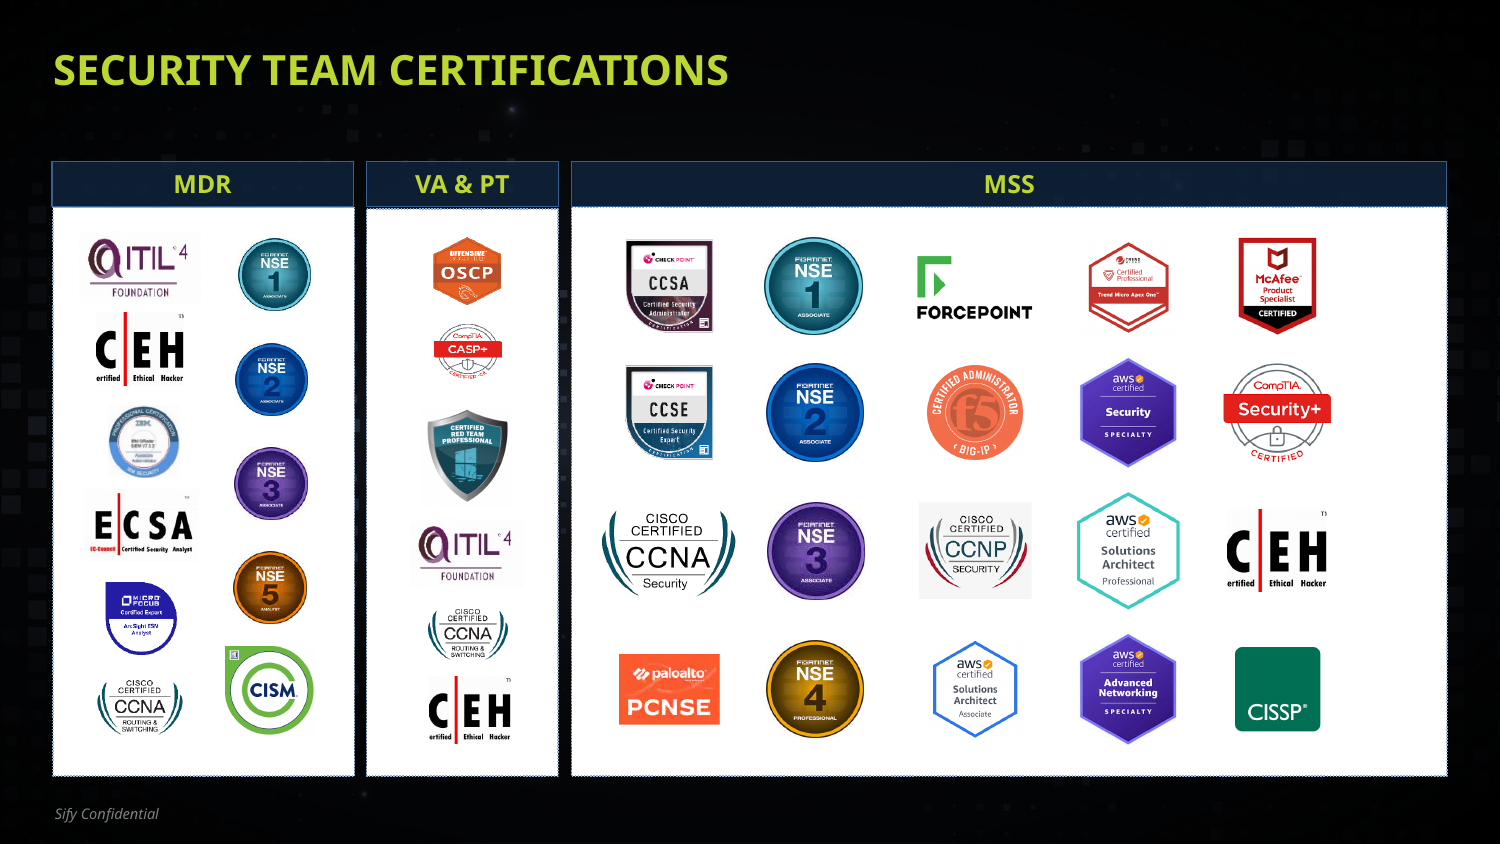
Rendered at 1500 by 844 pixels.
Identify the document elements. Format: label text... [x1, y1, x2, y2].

picture [926, 640, 1025, 739]
picture [428, 236, 506, 305]
picture [91, 658, 190, 756]
text_box [51, 207, 356, 778]
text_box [233, 238, 311, 625]
picture [107, 404, 180, 478]
text_box [569, 205, 1449, 778]
picture [915, 250, 1035, 322]
picture [1228, 236, 1327, 335]
text_box MSS [571, 161, 1447, 207]
picture [1216, 351, 1338, 474]
picture [95, 312, 184, 386]
picture [597, 501, 741, 600]
picture [223, 644, 315, 736]
picture [1071, 632, 1185, 746]
picture [1234, 646, 1321, 733]
picture [927, 364, 1023, 461]
picture [620, 363, 719, 462]
picture [1071, 356, 1185, 470]
picture [421, 406, 513, 507]
text_box [364, 207, 560, 778]
picture [766, 363, 865, 462]
picture [79, 230, 201, 304]
picture [84, 489, 199, 562]
picture [767, 501, 866, 600]
picture [918, 502, 1032, 599]
picture [422, 588, 514, 744]
picture [410, 518, 524, 587]
picture [766, 640, 865, 739]
title Security Team Certifications [53, 34, 1447, 103]
picture [618, 654, 720, 725]
text_box VA & PT [366, 161, 559, 207]
picture [1227, 509, 1327, 592]
picture [1068, 491, 1188, 611]
picture [428, 317, 506, 385]
picture [1078, 236, 1178, 335]
picture [620, 237, 718, 335]
picture [764, 237, 863, 335]
text_box MDR [51, 161, 354, 207]
picture [72, 581, 209, 655]
